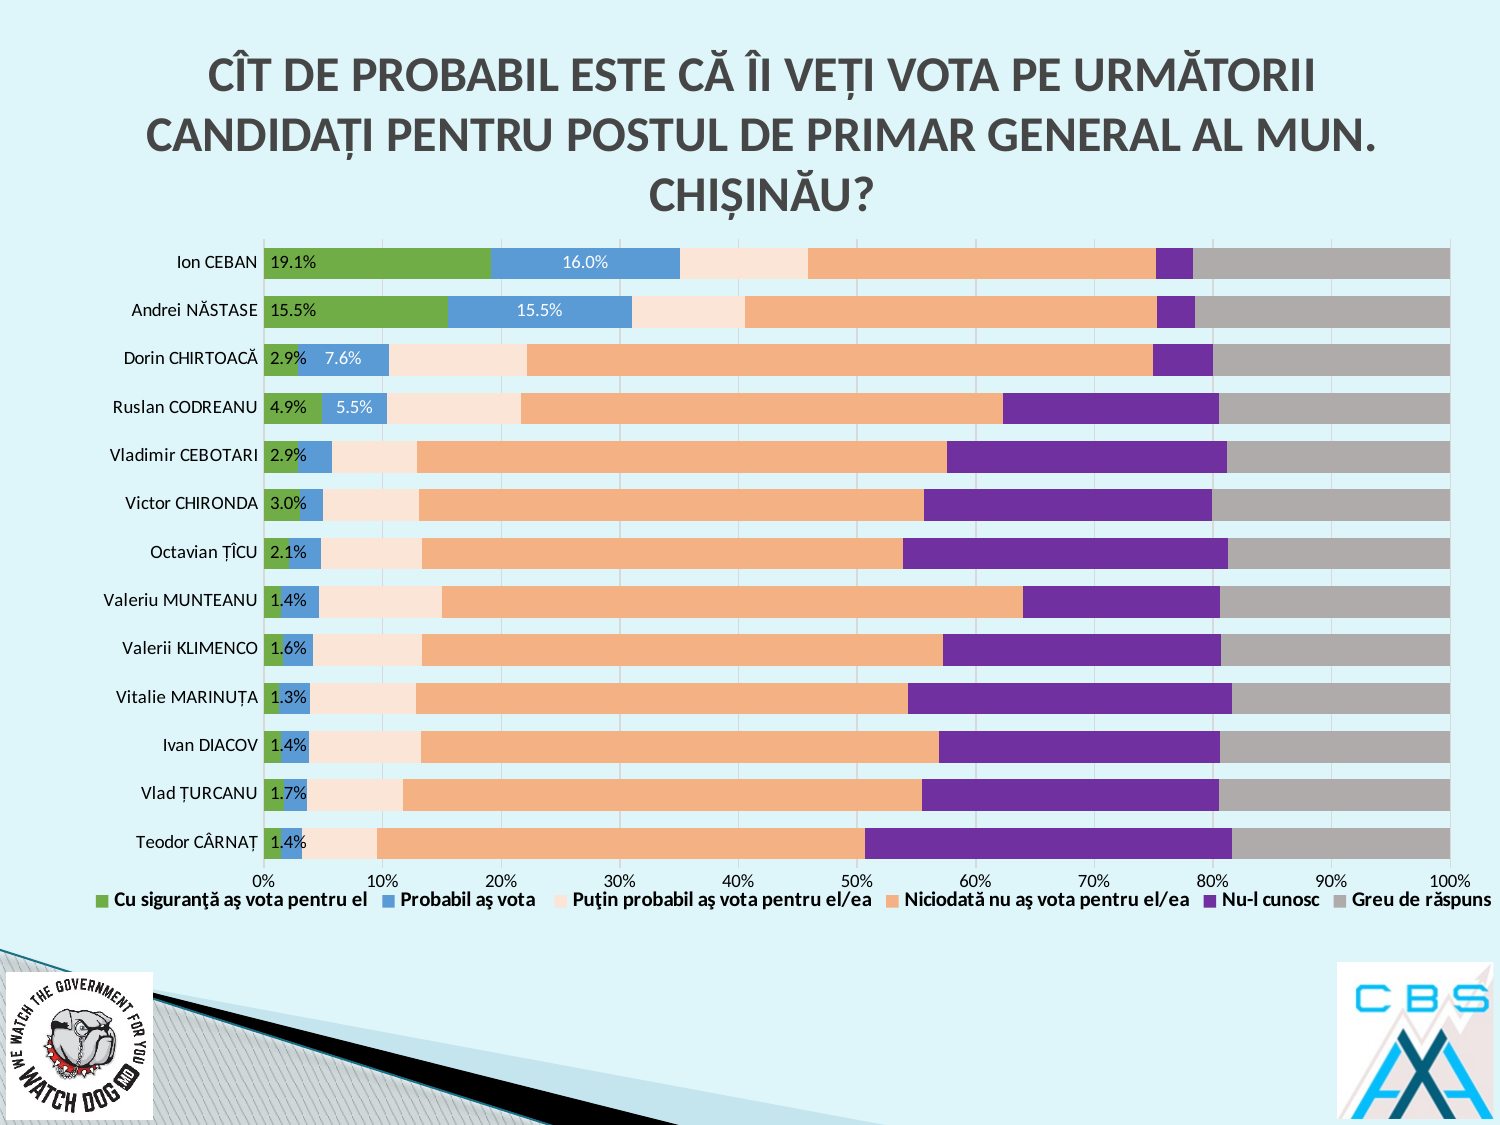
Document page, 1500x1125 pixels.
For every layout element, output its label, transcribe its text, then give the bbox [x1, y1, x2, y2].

picture [1401, 1082, 1444, 1119]
title CÎT DE PROBABIL ESTE CĂ ÎI VEȚI VOTA PE URMĂTORII CANDIDAȚI PENTRU POSTUL DE PRIMAR GENERAL AL MUN. CHIŞINĂU? [87, 37, 1438, 224]
picture [6, 972, 153, 1120]
picture [1337, 962, 1494, 1119]
chart [74, 224, 1500, 951]
